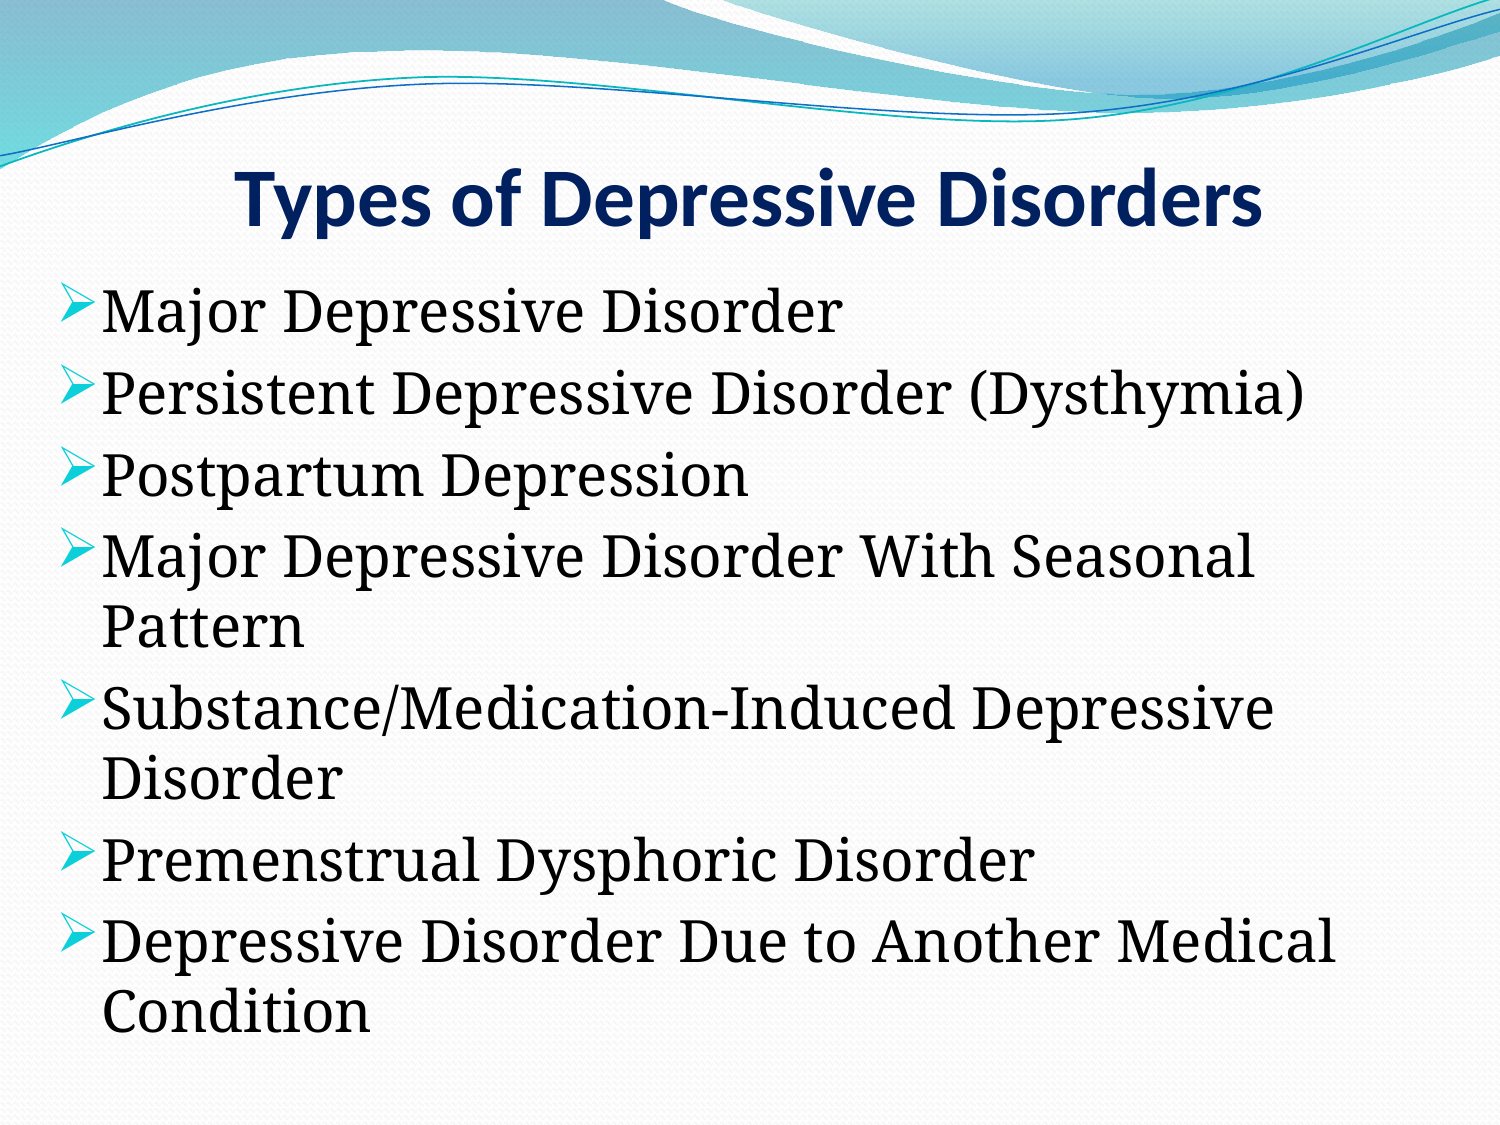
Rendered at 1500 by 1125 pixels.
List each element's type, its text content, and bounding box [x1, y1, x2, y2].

title Types of Depressive Disorders [75, 115, 1425, 244]
list Major Depressive Disorder Persistent Depressive Disorder (Dysthymia) Postpartum Depression Major Depressive Disorder With Seasonal Pattern Substance/Medication-Induced Depressive Disorder Premenstrual Dysphoric Disorder Depressive Disorder Due to Another Medical Condition [41, 267, 1459, 1038]
